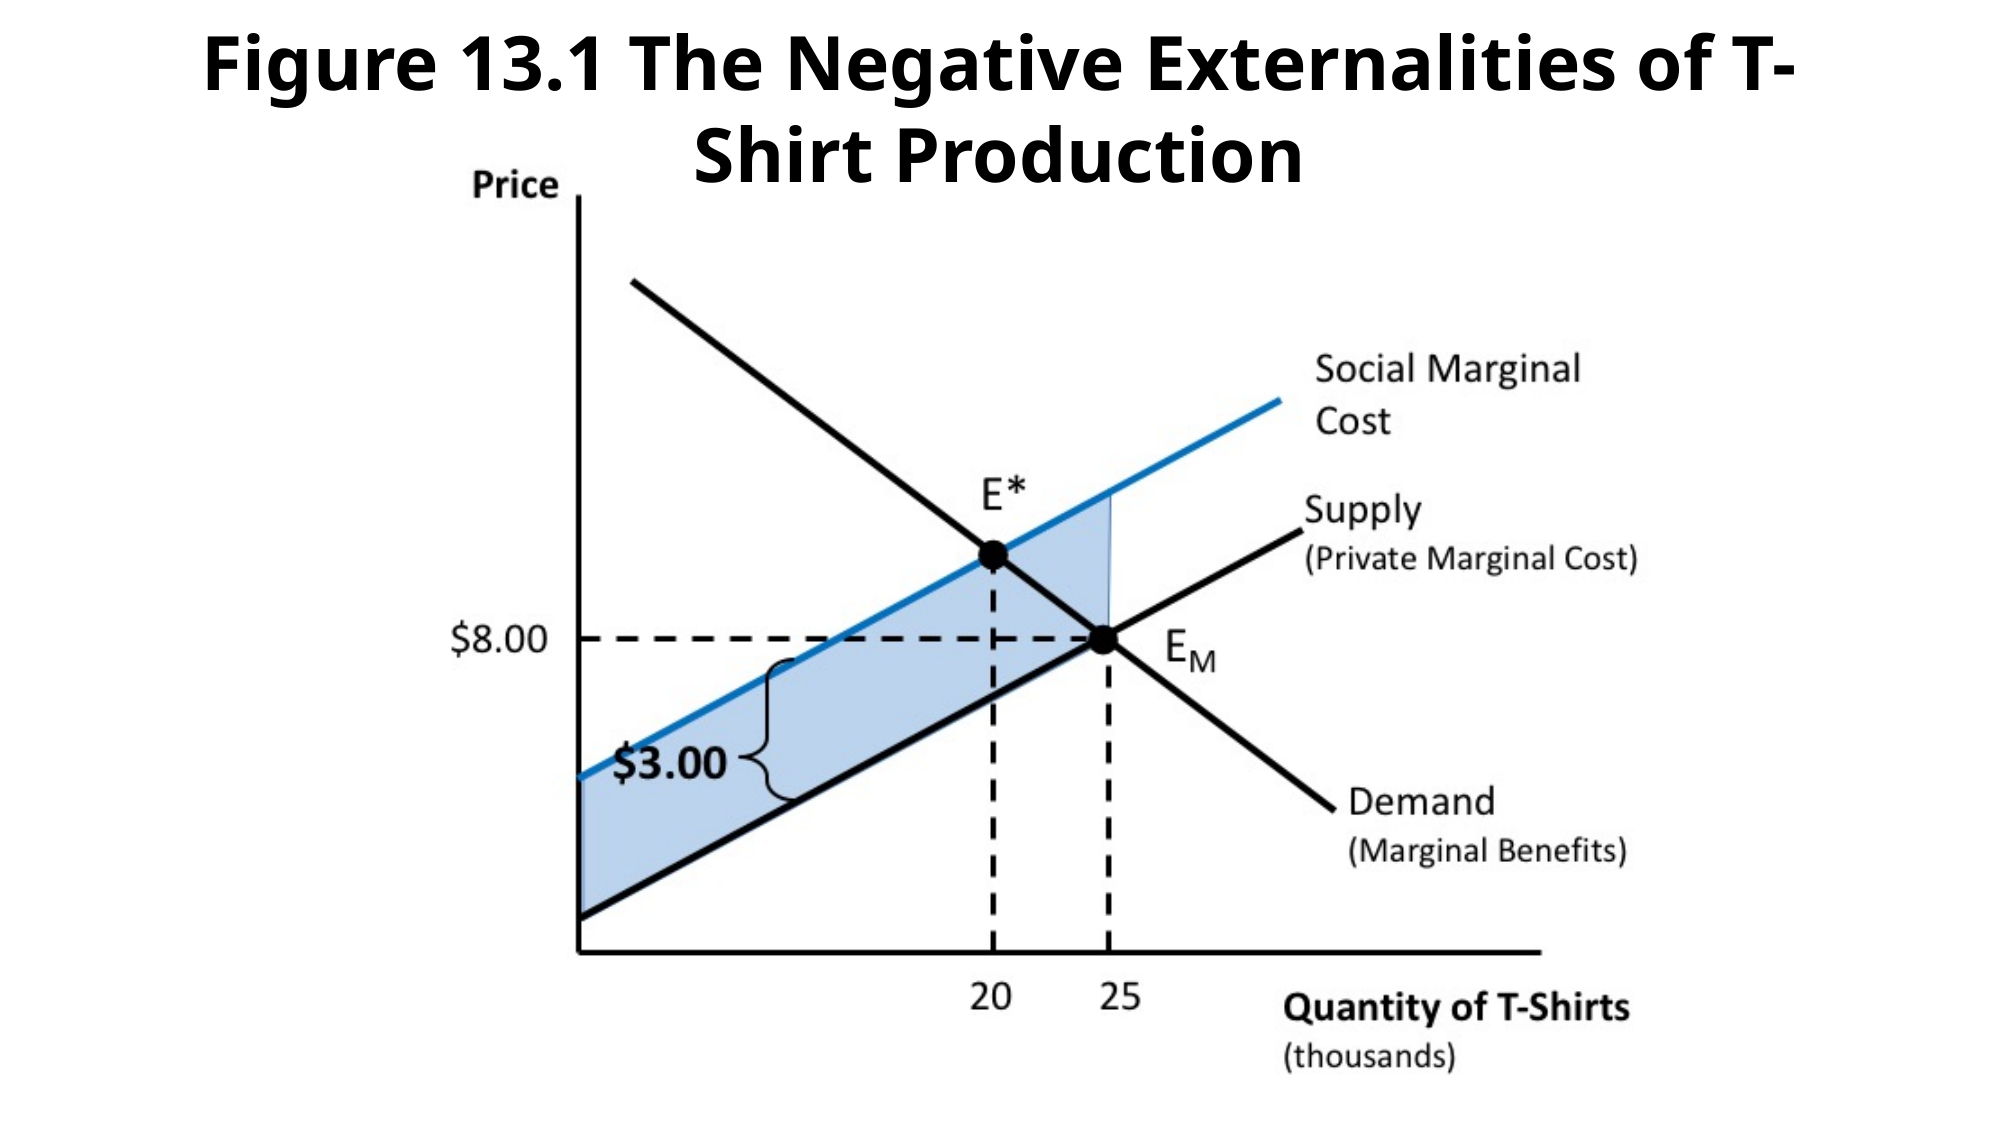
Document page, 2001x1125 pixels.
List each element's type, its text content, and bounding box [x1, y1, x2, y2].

title Figure 13.1 The Negative Externalities of T-Shirt Production [137, 0, 1863, 218]
picture [351, 108, 1649, 1082]
